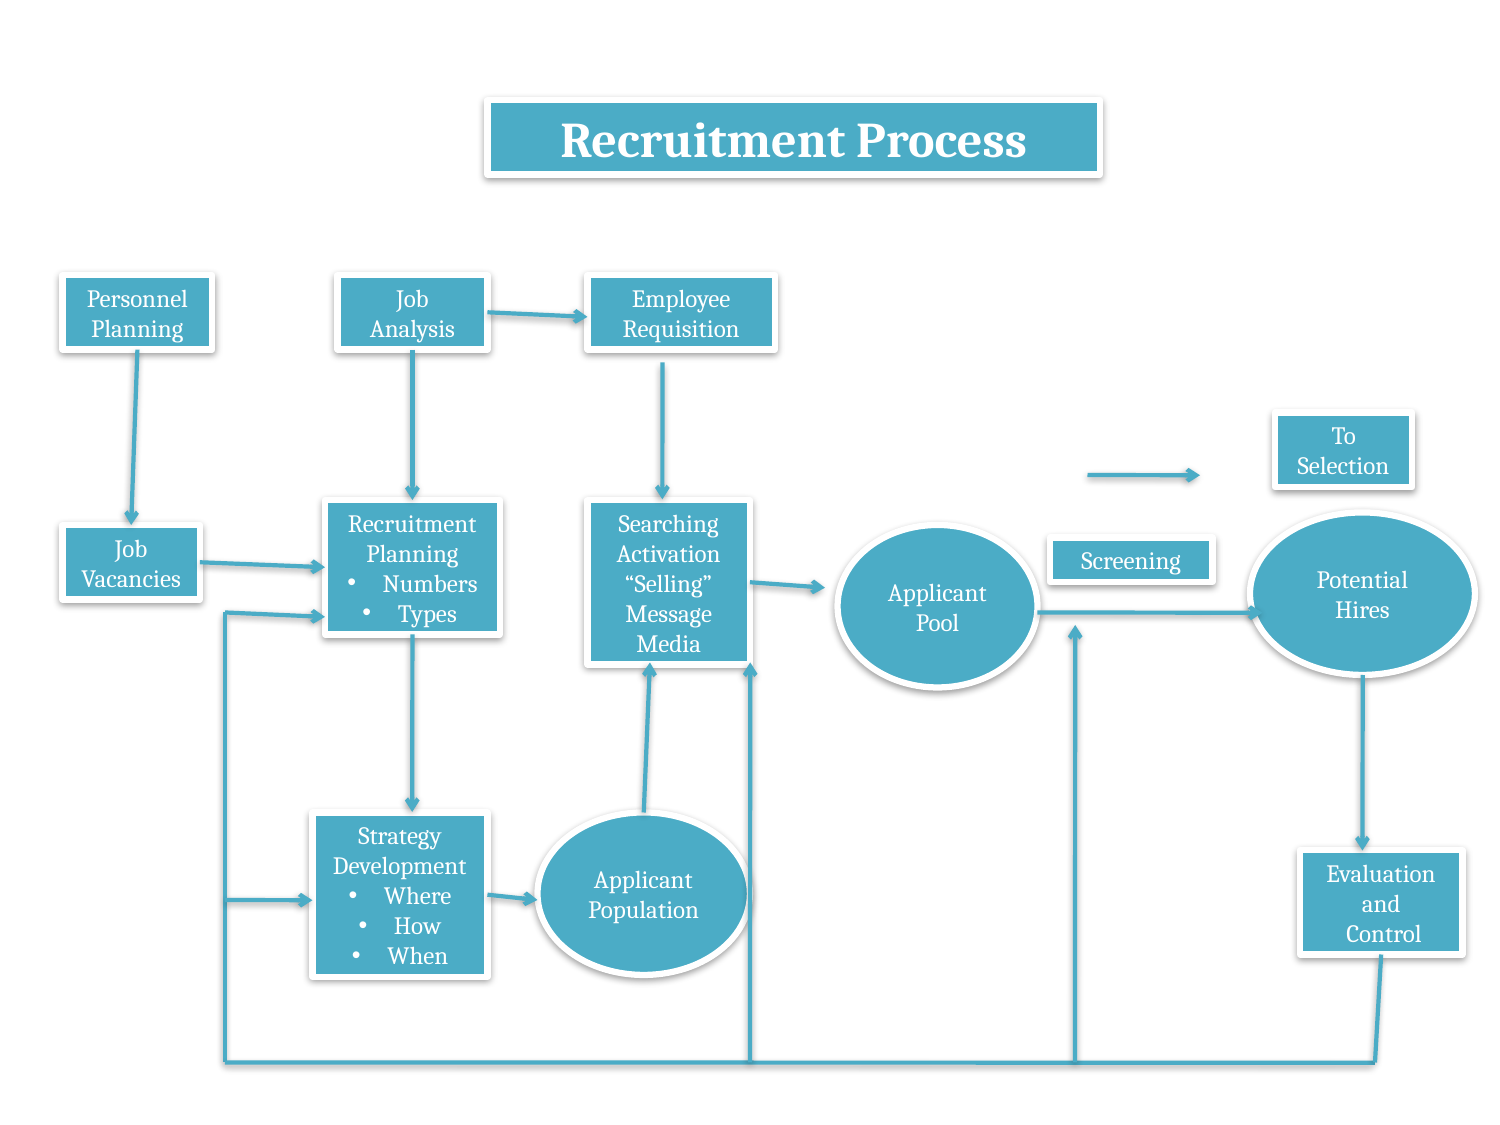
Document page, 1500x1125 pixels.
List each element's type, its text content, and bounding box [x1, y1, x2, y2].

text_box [487, 312, 588, 318]
text_box Job Analysis [334, 272, 491, 353]
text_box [487, 895, 538, 901]
text_box Strategy Development Where How When [309, 809, 491, 980]
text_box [1324, 1005, 1432, 1013]
text_box Employee Requisition [584, 272, 778, 353]
text_box Screening [1047, 534, 1216, 585]
text_box Potential Hires [1246, 509, 1479, 678]
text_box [571, 734, 723, 741]
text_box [199, 562, 326, 569]
text_box Evaluation and Control [1297, 847, 1466, 958]
text_box Recruitment Process [484, 97, 1103, 178]
text_box Recruitment Planning Numbers Types [322, 497, 503, 638]
text_box Job Vacancies [59, 522, 203, 603]
text_box Applicant Population [534, 809, 743, 979]
text_box Personnel Planning [59, 272, 215, 353]
text_box Applicant Pool [834, 521, 1041, 691]
text_box To Selection [1272, 409, 1415, 490]
text_box Searching Activation “Selling” Message Media [584, 497, 753, 668]
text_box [224, 612, 326, 618]
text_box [749, 583, 826, 588]
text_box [46, 434, 222, 442]
